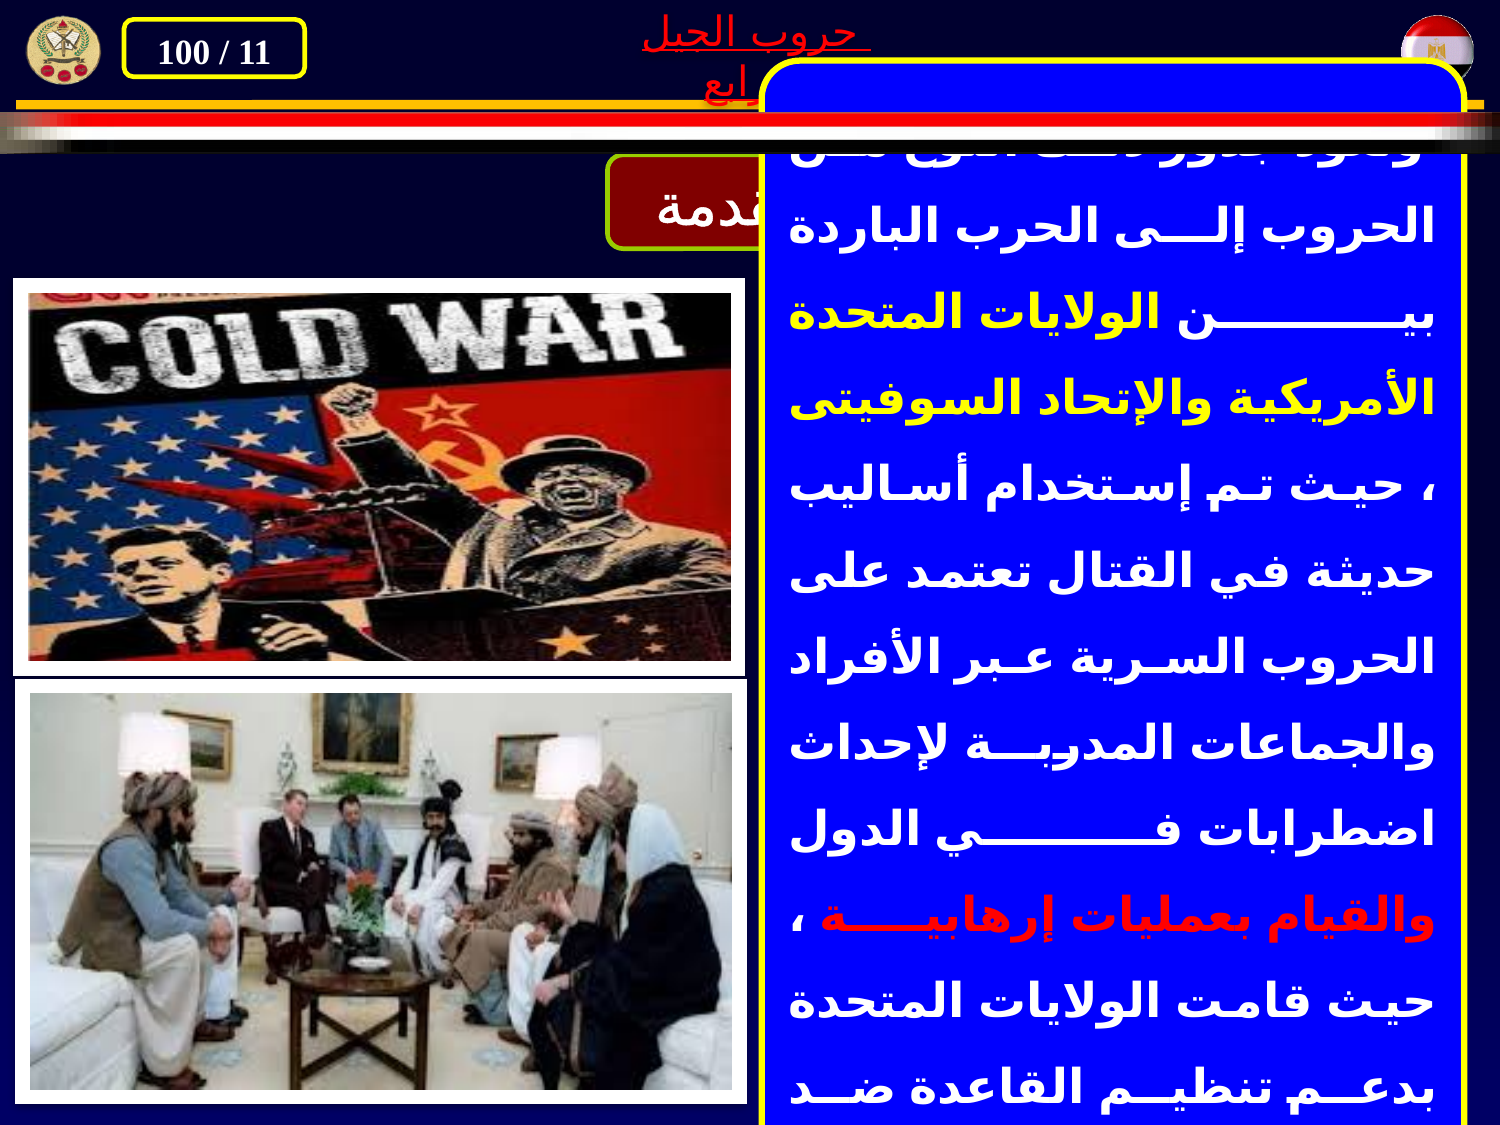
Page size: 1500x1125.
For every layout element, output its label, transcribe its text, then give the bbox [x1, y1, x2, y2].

text_box وتعود جذور ذلك النوع من الحروب إلى الحرب الباردة بين الولايات المتحدة الأمريكية والإتحاد السوفيتى ، حيث تم إستخدام أساليب حديثة في القتال تعتمد على الحروب السرية عبر الأفراد والجماعات المدربة لإحداث اضطرابات في الدول والقيام بعمليات إرهابية ، حيث قامت الولايات المتحدة بدعم تنظيم القاعدة ضد الإتحاد السوفيتي في أفغانستان . [761, 163, 1465, 1125]
picture [27, 292, 731, 662]
picture [29, 692, 733, 1091]
text_box وتعود جذور ذلك النوع من الحروب إلى الحرب الباردة بين الولايات المتحدة الأمريكية والإتحاد السوفيتى ، حيث تم إستخدام أساليب حديثة في القتال تعتمد على الحروب السرية عبر الأفراد والجماعات المدربة لإحداث اضطرابات في الدول والقيام بعمليات إرهابية ، حيث قامت الولايات المتحدة بدعم تنظيم القاعدة ضد الإتحاد السوفيتي في أفغانستان . [761, 60, 1465, 110]
picture [25, 15, 102, 85]
text_box المقدمة [607, 163, 761, 249]
picture [1401, 15, 1474, 88]
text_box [0, 111, 1500, 154]
